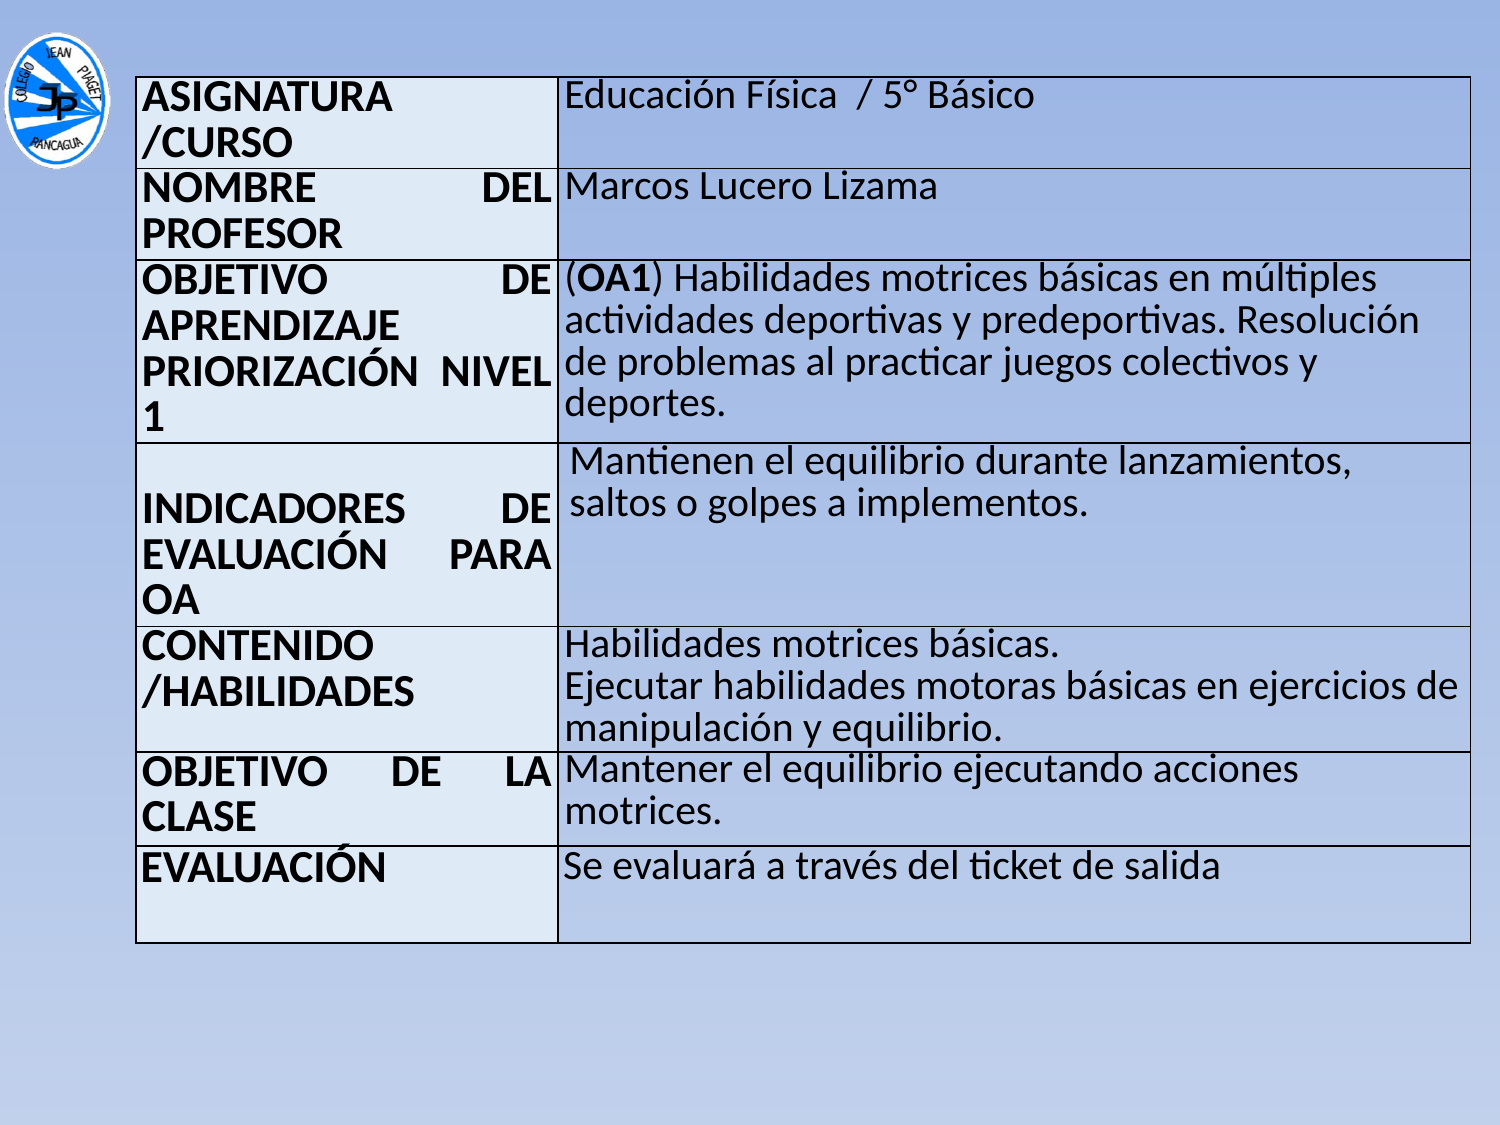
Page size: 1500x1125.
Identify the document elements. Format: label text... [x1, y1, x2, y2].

table_cell Marcos Lucero Lizama [559, 169, 1470, 259]
table_header ASIGNATURA /CURSO [145, 78, 557, 168]
table_cell Mantener el equilibrio ejecutando acciones motrices. [559, 753, 1470, 845]
table_cell OBJETIVO DE LA CLASE [137, 753, 557, 845]
table_cell NOMBRE DEL PROFESOR [137, 169, 557, 259]
table_cell Mantienen el equilibrio durante lanzamientos, saltos o golpes a implementos. [559, 444, 1470, 626]
picture [0, 30, 141, 171]
table_cell INDICADORES DE EVALUACIÓN PARA OA [137, 444, 557, 626]
table_cell CONTENIDO /HABILIDADES [137, 627, 557, 751]
table_cell OBJETIVO DE APRENDIZAJE PRIORIZACIÓN NIVEL 1 [137, 261, 557, 442]
table_cell (OA1) Habilidades motrices básicas en múltiples actividades deportivas y predeportivas. Resolución de problemas al practicar juegos colectivos y deportes. [559, 261, 1470, 442]
table_cell EVALUACIÓN [137, 847, 557, 942]
table_cell Habilidades motrices básicas. Ejecutar habilidades motoras básicas en ejercicios de manipulación y equilibrio. [559, 627, 1470, 751]
table_cell Se evaluará a través del ticket de salida [559, 847, 1470, 942]
table_header Educación Física / 5° Básico [559, 78, 1470, 168]
